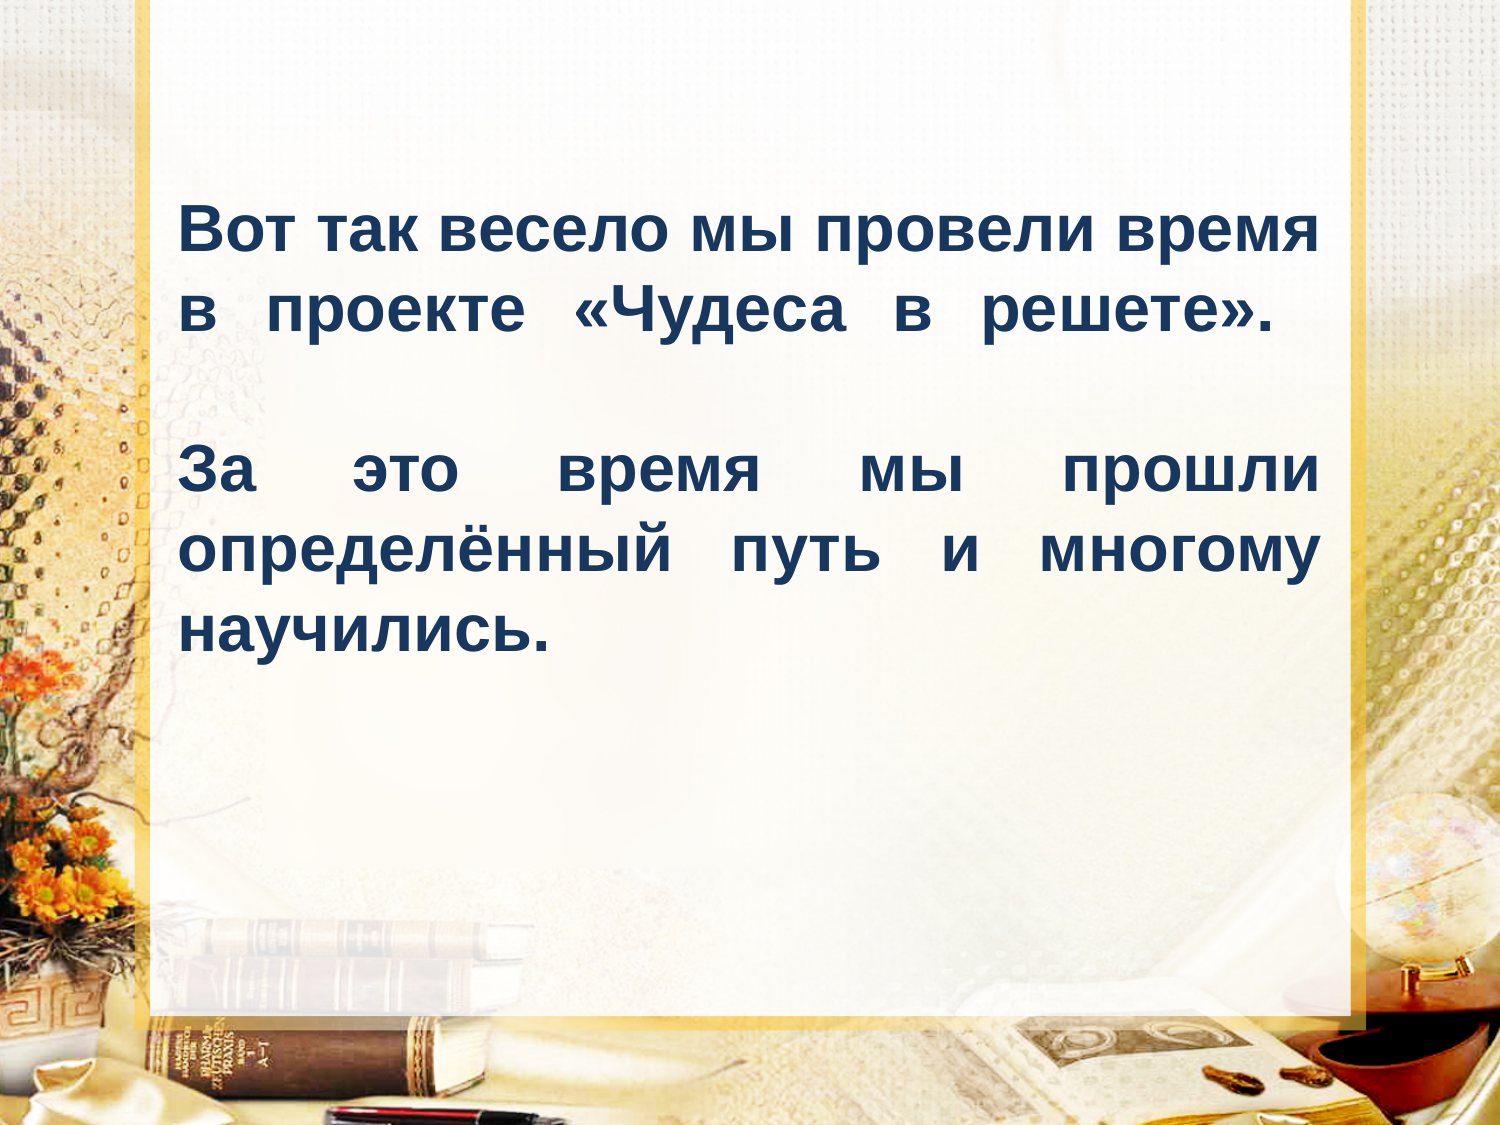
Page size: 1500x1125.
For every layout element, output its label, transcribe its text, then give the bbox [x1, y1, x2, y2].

title Вот так весело мы провели время в проекте «Чудеса в решете». За это время мы прошли определённый путь и многому научились. [162, 0, 1338, 850]
picture [0, 0, 1500, 1125]
